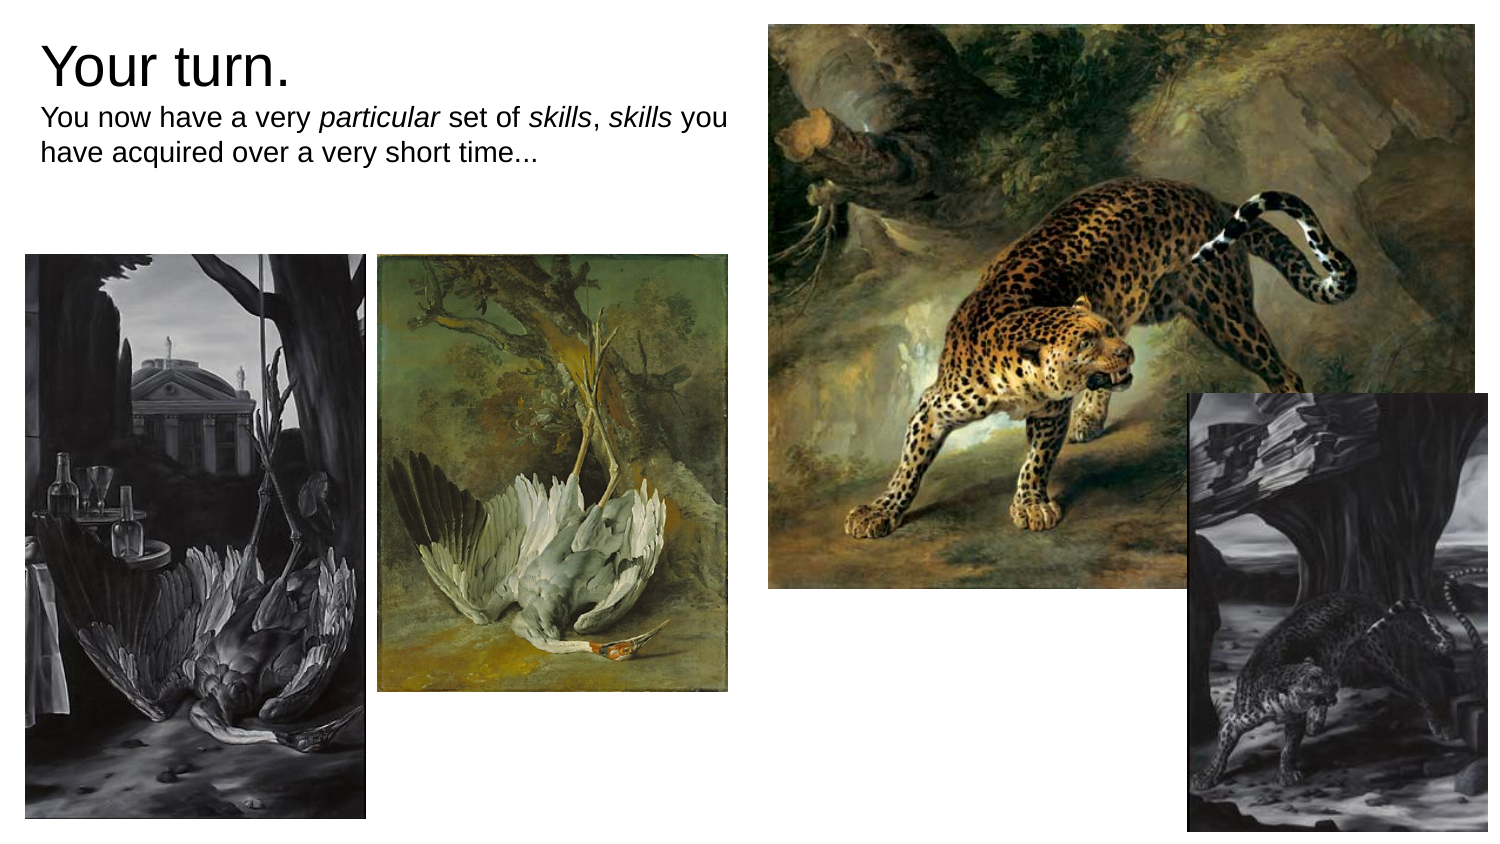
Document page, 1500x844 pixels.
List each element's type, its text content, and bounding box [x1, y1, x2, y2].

picture [25, 254, 366, 819]
title Your turn. You now have a very particular set of skills, skills you have acquired over a very short time... [25, 13, 756, 255]
picture [377, 254, 728, 692]
picture [768, 24, 1488, 832]
